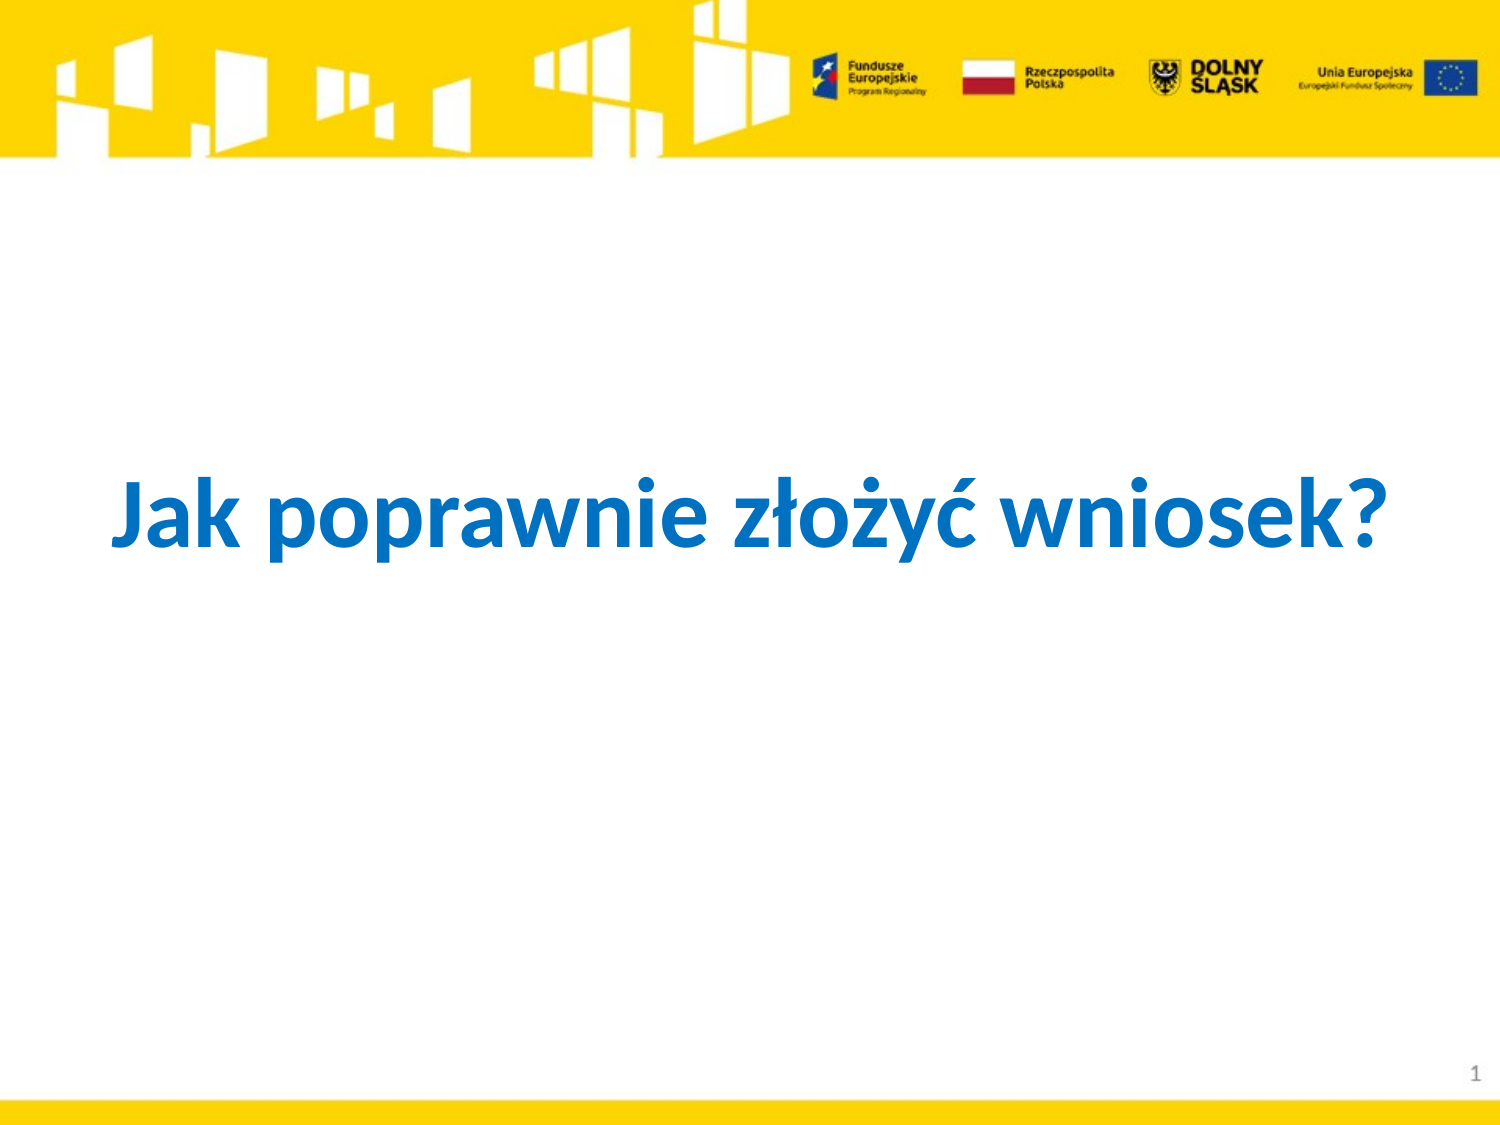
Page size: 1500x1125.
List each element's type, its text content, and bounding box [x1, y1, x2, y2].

picture [0, 0, 1500, 1125]
list Jak poprawnie złożyć wniosek? [76, 219, 1427, 963]
